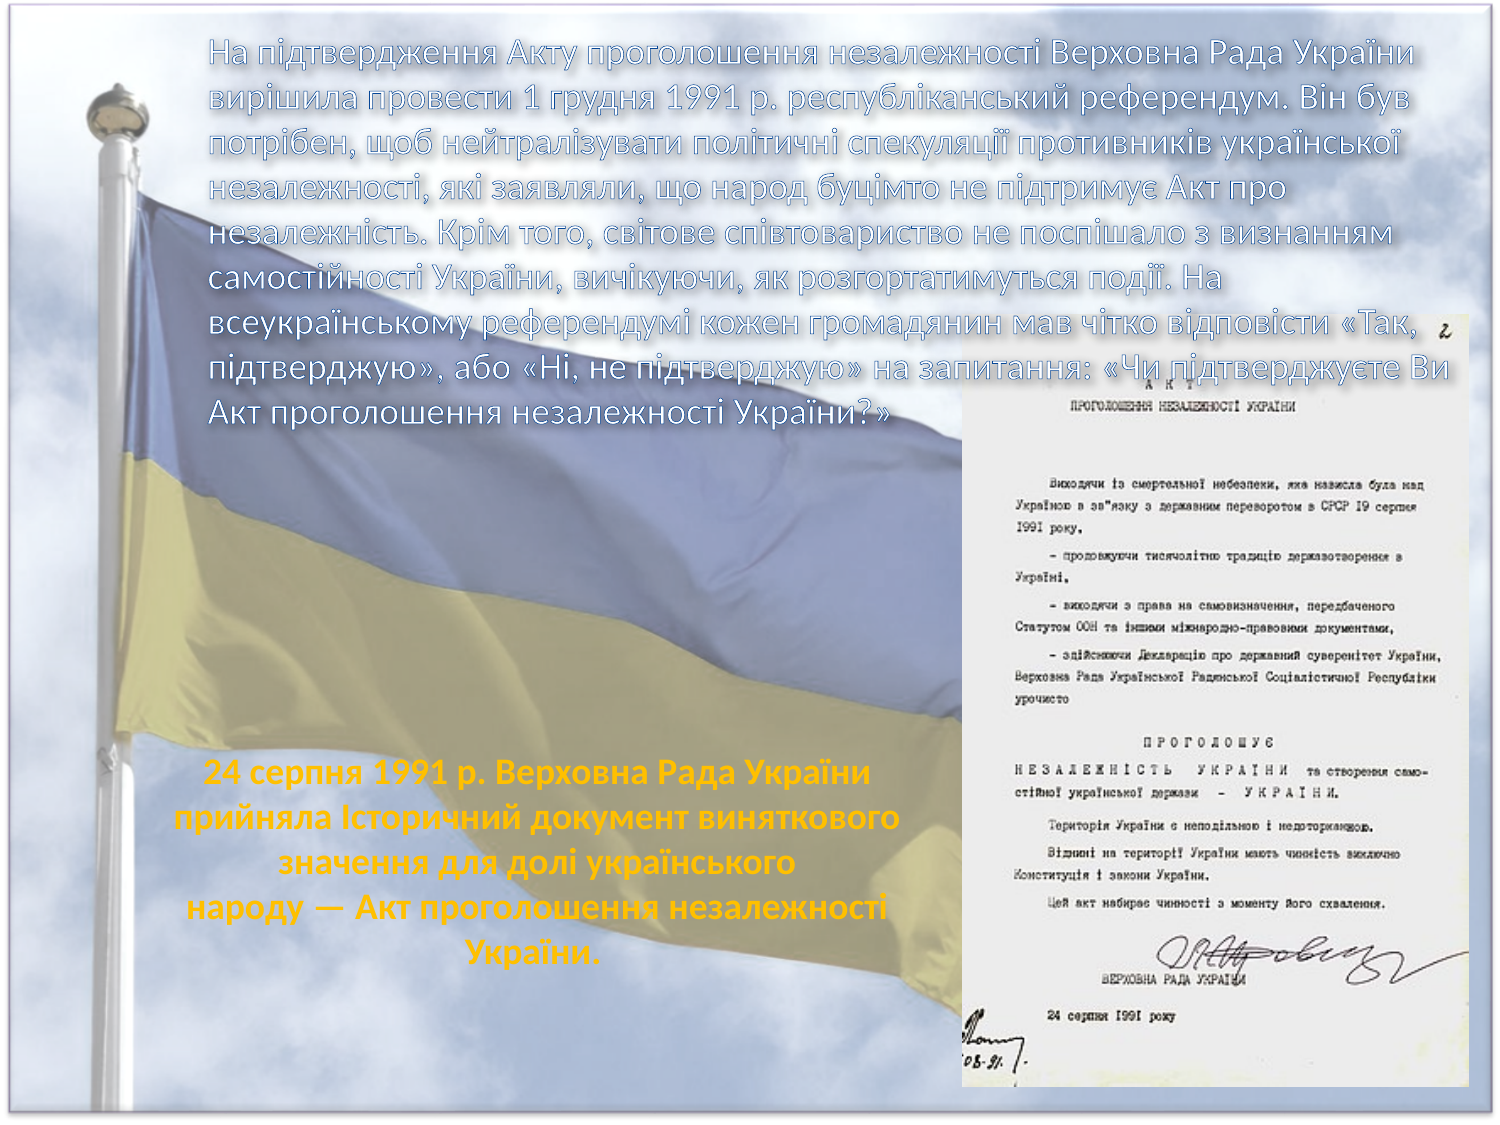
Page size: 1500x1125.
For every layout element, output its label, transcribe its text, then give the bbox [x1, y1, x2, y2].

text_box На підтвердження Акту проголошення незалежності Верховна Рада України вирішила провести 1 грудня 1991 р. республіканський референдум. Він був потрібен, щоб нейтралізувати політичні спекуляції противників української незалежності, які заявляли, що народ буцімто не підтримує Акт про незалежність. Крім того, світове співтовариство не поспішало з визнанням самостійності України, вичікуючи, як розгортатимуться події. На всеукраїнському референдумі кожен громадянин мав чітко відповісти «Так, підтверджую», або «Ні, не підтверджую» на запитання: «Чи підтверджуєте Ви Акт проголошення незалежності України?» [192, 19, 1469, 439]
picture [962, 314, 1469, 1087]
text_box 24 серпня 1991 р. Верховна Рада України прийняла Історичний документ виняткового значення для долі українського народу — Акт проголошення незалежності України. [147, 739, 928, 980]
